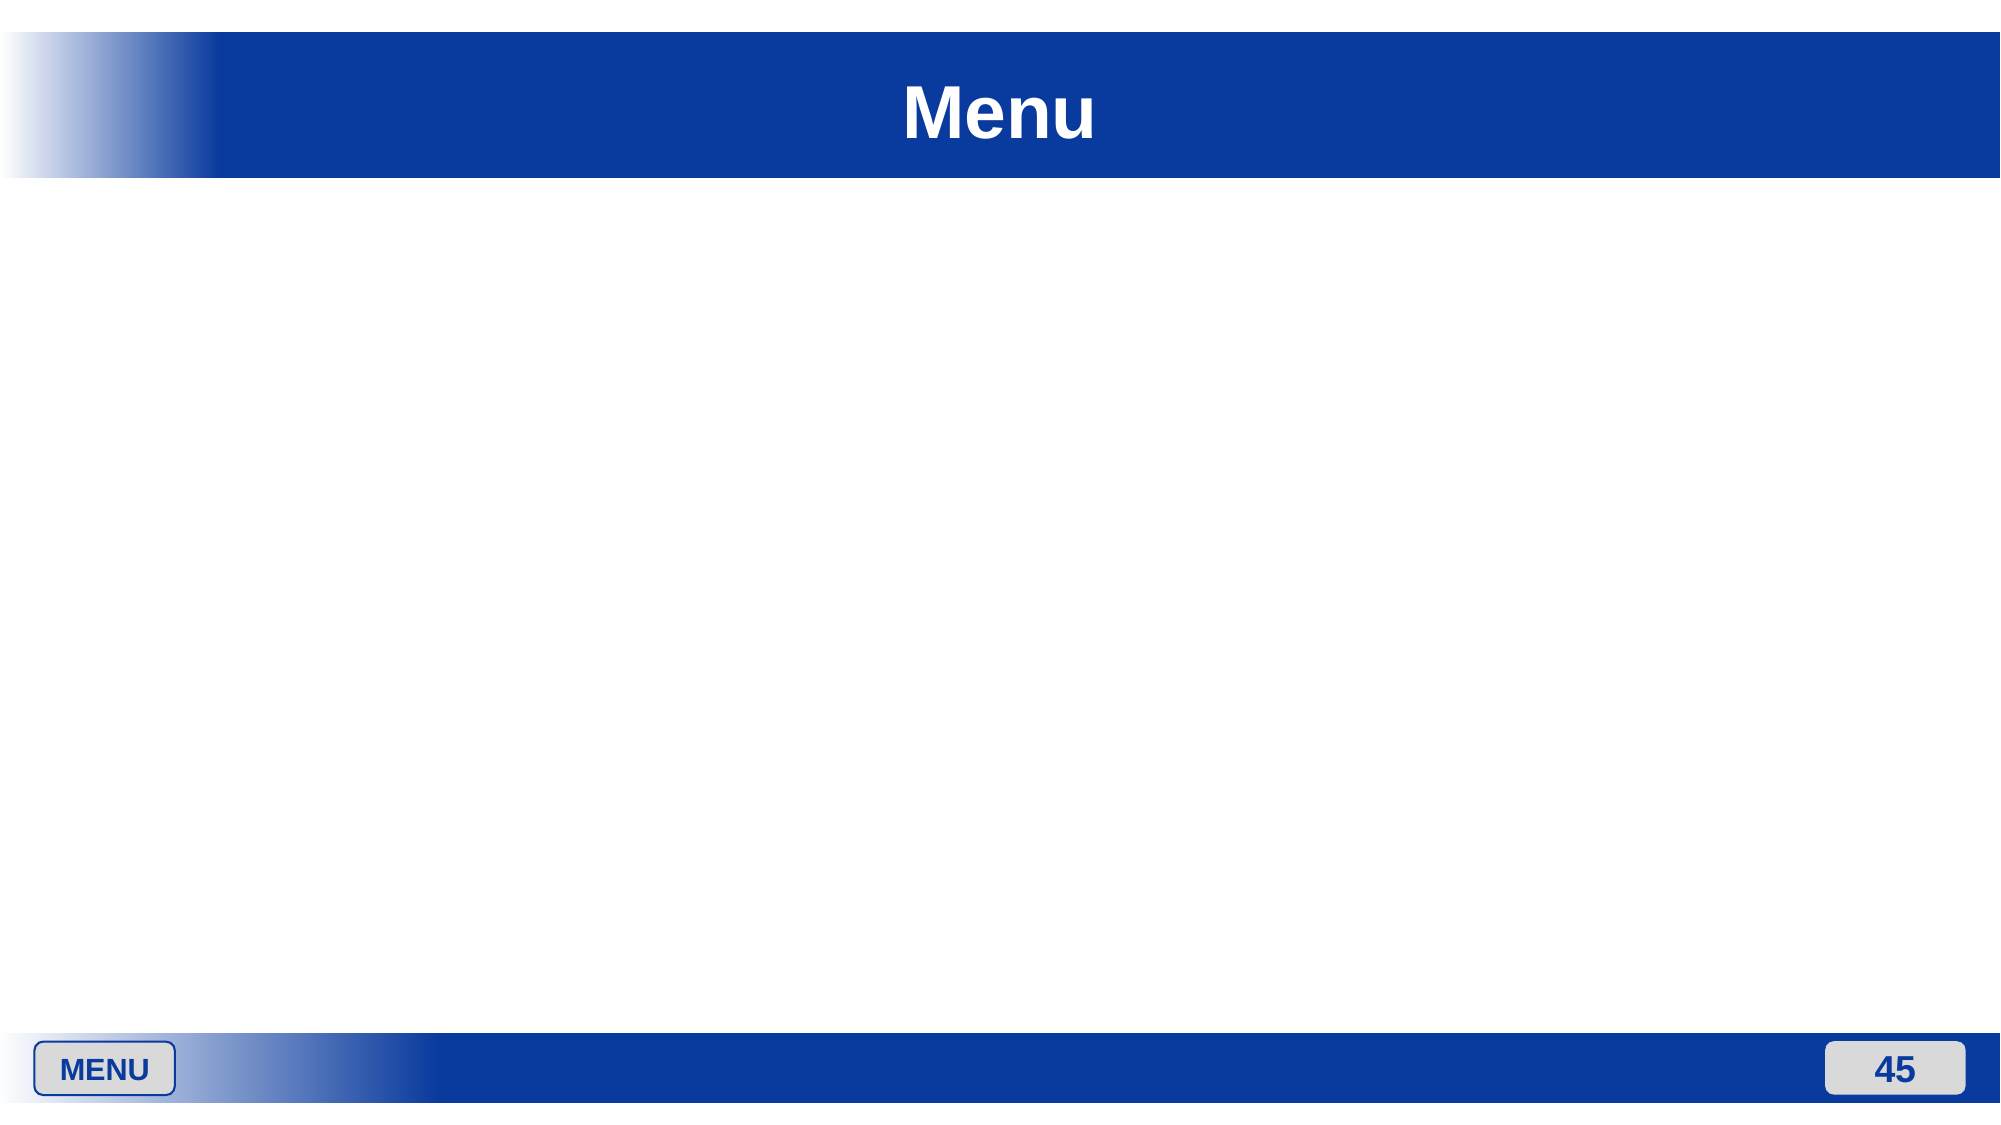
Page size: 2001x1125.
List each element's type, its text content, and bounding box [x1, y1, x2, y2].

title Menu [34, 53, 1966, 176]
picture [0, 0, 2001, 1125]
